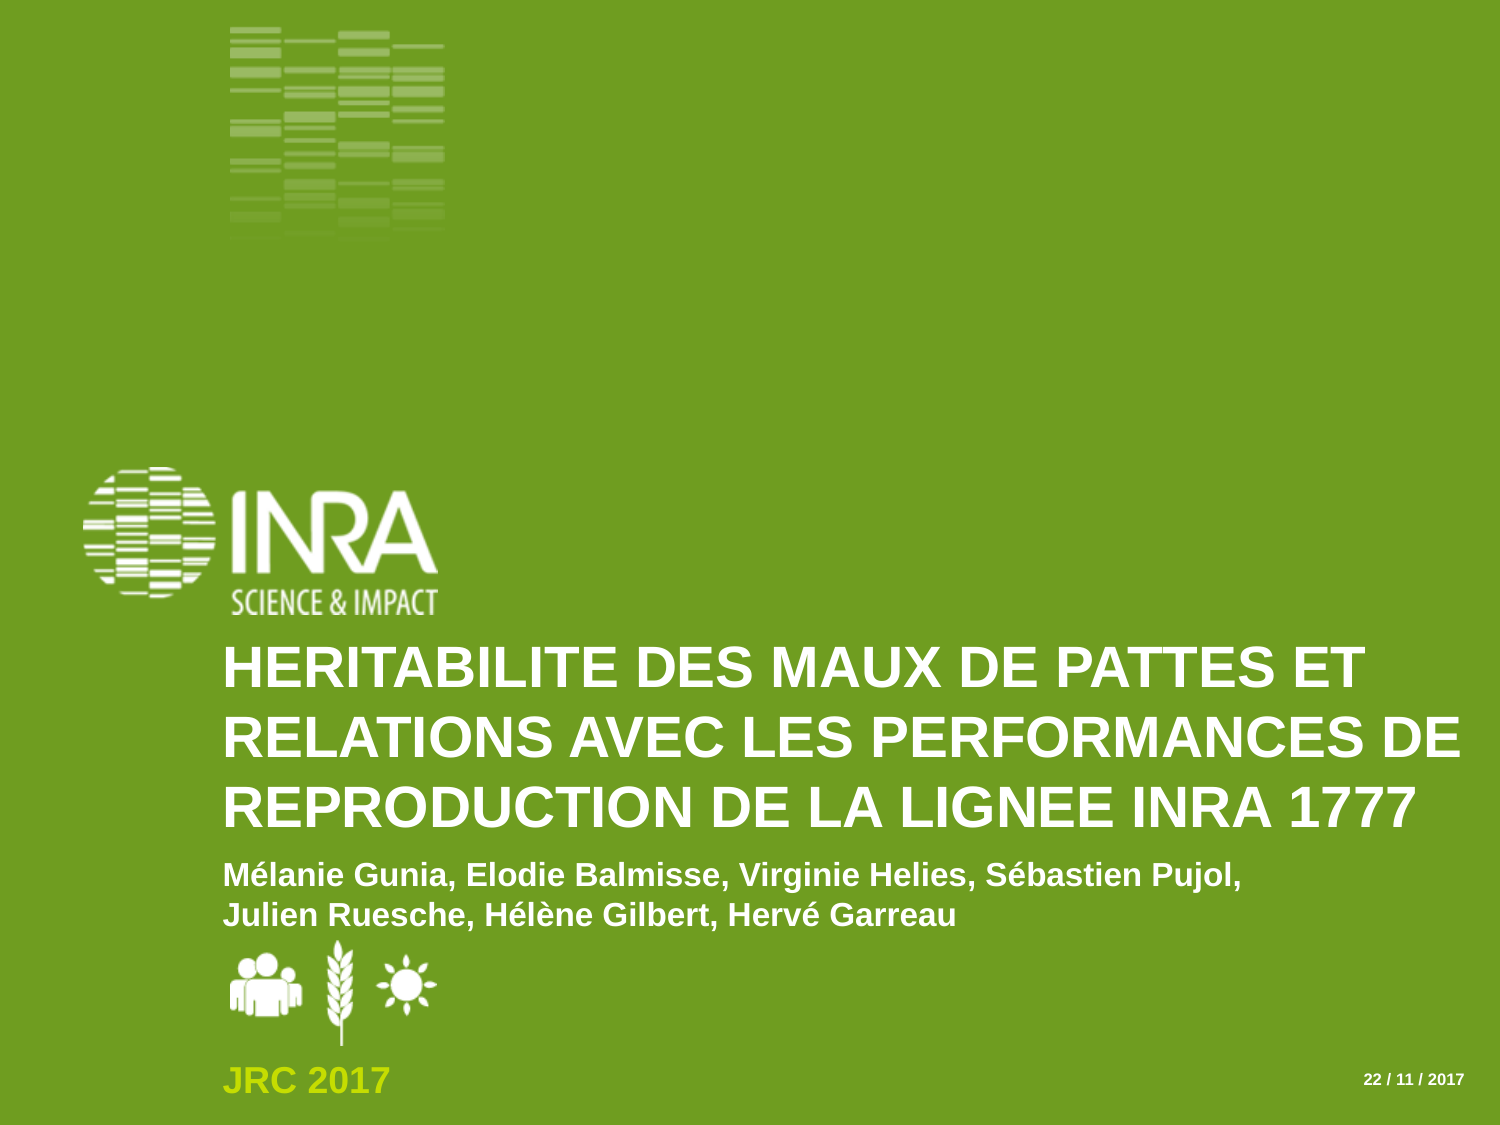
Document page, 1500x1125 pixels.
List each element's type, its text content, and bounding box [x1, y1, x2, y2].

picture [230, 7, 445, 348]
text_box 22 / 11 / 2017 [1167, 1061, 1480, 1096]
picture [230, 941, 437, 1046]
text_box Mélanie Gunia, Elodie Balmisse, Virginie Helies, Sébastien Pujol, Julien Ruesche, Hélène Gilbert, Hervé Garreau [207, 846, 1319, 941]
text_box HERITABILITE DES MAUX DE PATTES ET RELATIONS AVEC LES PERFORMANCES DE REPRODUCTION DE LA LIGNEE INRA 1777 [207, 621, 1500, 847]
text_box JRC 2017 [207, 1048, 1319, 1109]
picture [83, 467, 438, 615]
